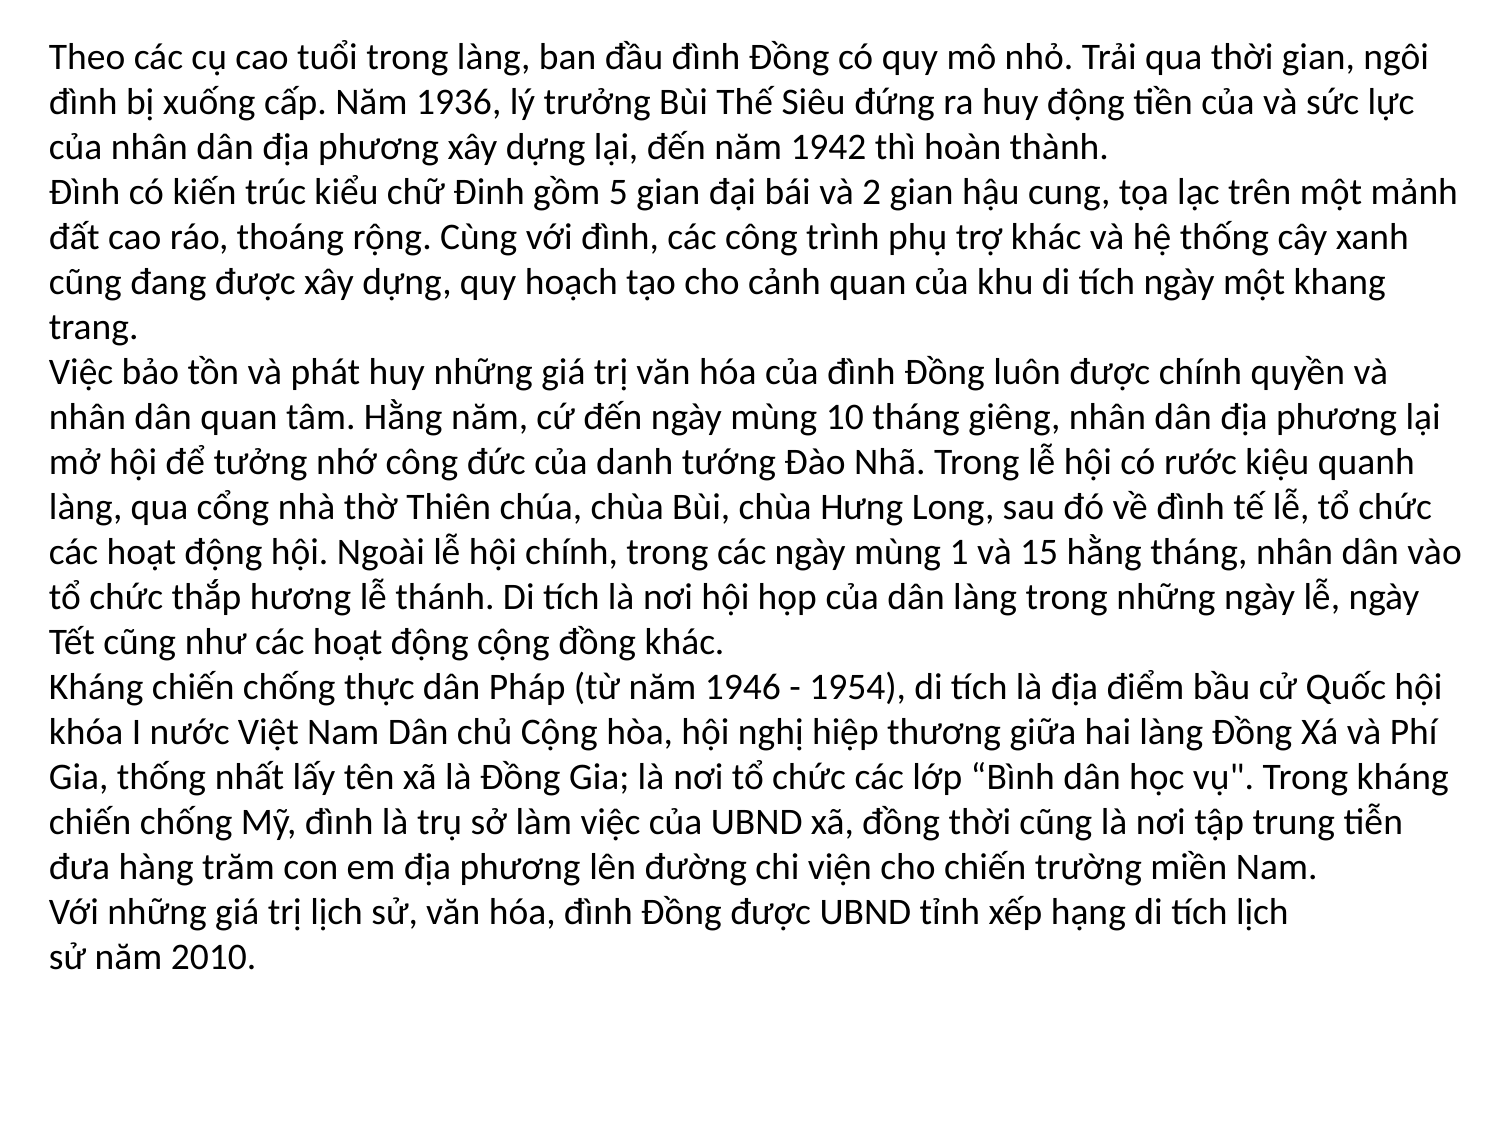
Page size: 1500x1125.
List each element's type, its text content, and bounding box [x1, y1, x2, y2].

text_box Theo các cụ cao tuổi trong làng, ban đầu đình Đồng có quy mô nhỏ. Trải qua thời gian, ngôi đình bị xuống cấp. Năm 1936, lý trưởng Bùi Thế Siêu đứng ra huy động tiền của và sức lực của nhân dân địa phương xây dựng lại, đến năm 1942 thì hoàn thành. Đình có kiến trúc kiểu chữ Đinh gồm 5 gian đại bái và 2 gian hậu cung, tọa lạc trên một mảnh đất cao ráo, thoáng rộng. Cùng với đình, các công trình phụ trợ khác và hệ thống cây xanh cũng đang được xây dựng, quy hoạch tạo cho cảnh quan của khu di tích ngày một khang trang. Việc bảo tồn và phát huy những giá trị văn hóa của đình Đồng luôn được chính quyền và nhân dân quan tâm. Hằng năm, cứ đến ngày mùng 10 tháng giêng, nhân dân địa phương lại mở hội để tưởng nhớ công đức của danh tướng Đào Nhã. Trong lễ hội có rước kiệu quanh làng, qua cổng nhà thờ Thiên chúa, chùa Bùi, chùa Hưng Long, sau đó về đình tế lễ, tổ chức các hoạt động hội. Ngoài lễ hội chính, trong các ngày mùng 1 và 15 hằng tháng, nhân dân vào tổ chức thắp hương lễ thánh. Di tích là nơi hội họp của dân làng trong những ngày lễ, ngày Tết cũng như các hoạt động cộng đồng khác. Kháng chiến chống thực dân Pháp (từ năm 1946 - 1954), di tích là địa điểm bầu cử Quốc hội khóa I nước Việt Nam Dân chủ Cộng hòa, hội nghị hiệp thương giữa hai làng Đồng Xá và Phí Gia, thống nhất lấy tên xã là Đồng Gia; là nơi tổ chức các lớp “Bình dân học vụ". Trong kháng chiến chống Mỹ, đình là trụ sở làm việc của UBND xã, đồng thời cũng là nơi tập trung tiễn đưa hàng trăm con em địa phương lên đường chi viện cho chiến trường miền Nam. Với những giá trị lịch sử, văn hóa, đình Đồng được UBND tỉnh xếp hạng di tích lịch sử năm 2010. [34, 24, 1483, 1030]
